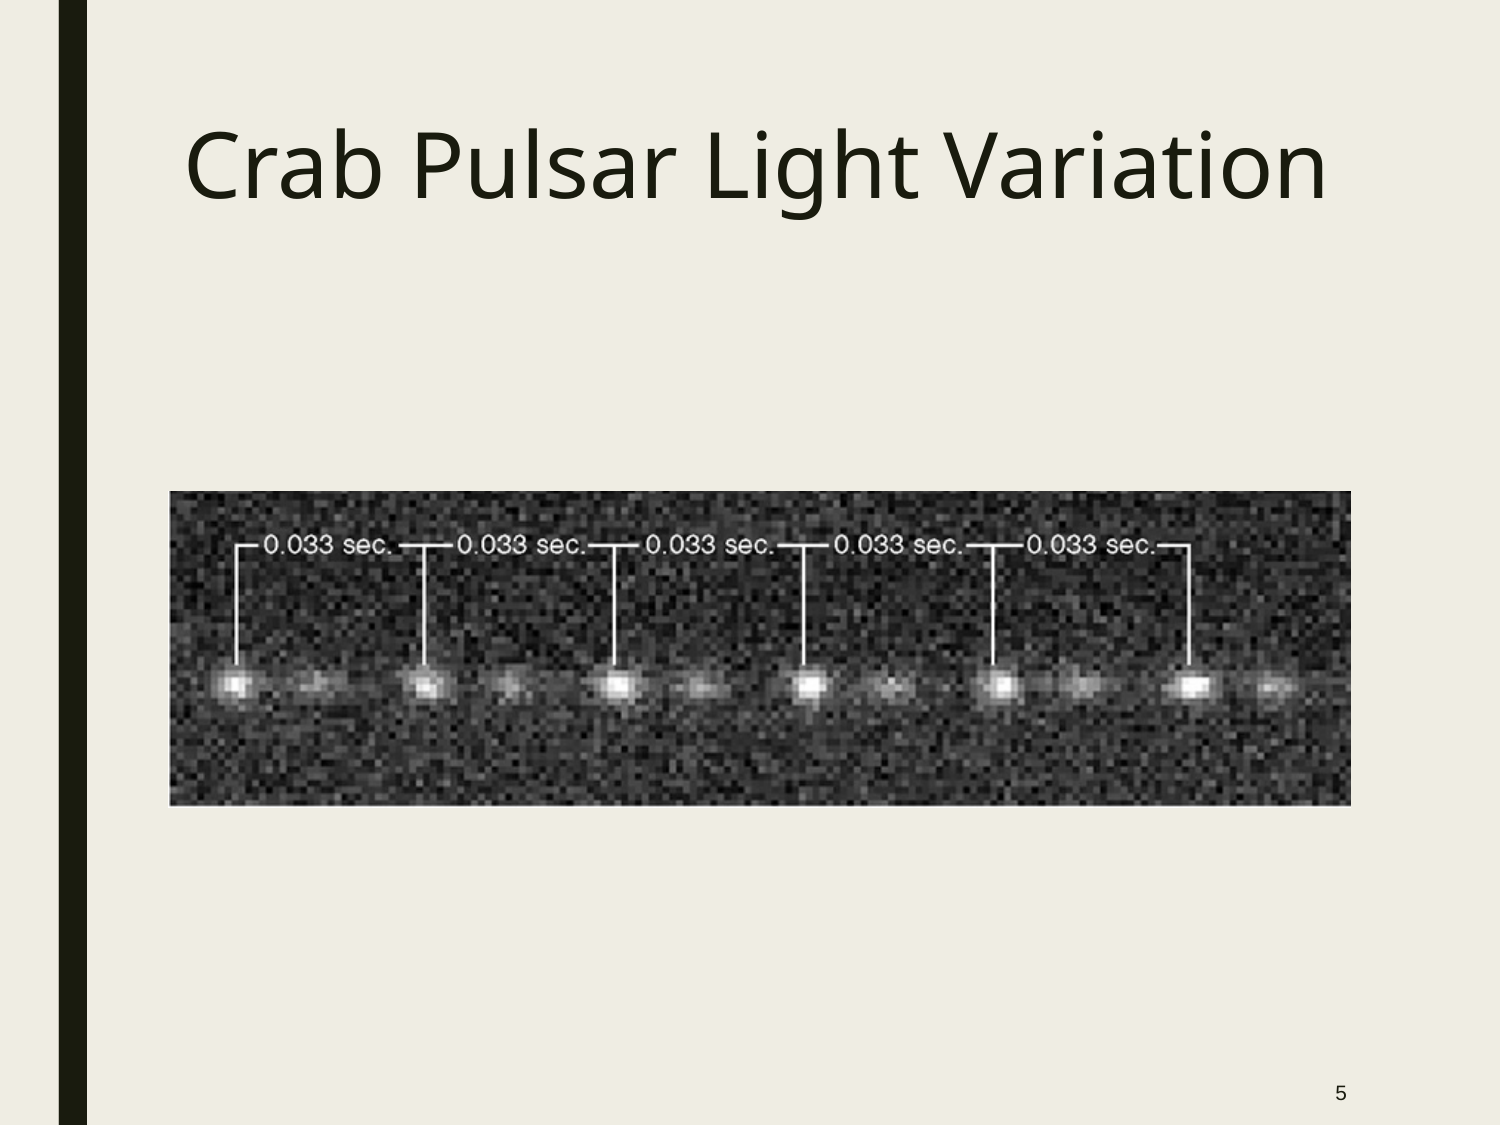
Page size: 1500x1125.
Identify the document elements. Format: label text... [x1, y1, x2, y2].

slide_number 5 [1165, 1058, 1362, 1125]
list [168, 491, 1351, 808]
title Crab Pulsar Light Variation [168, 112, 1351, 233]
